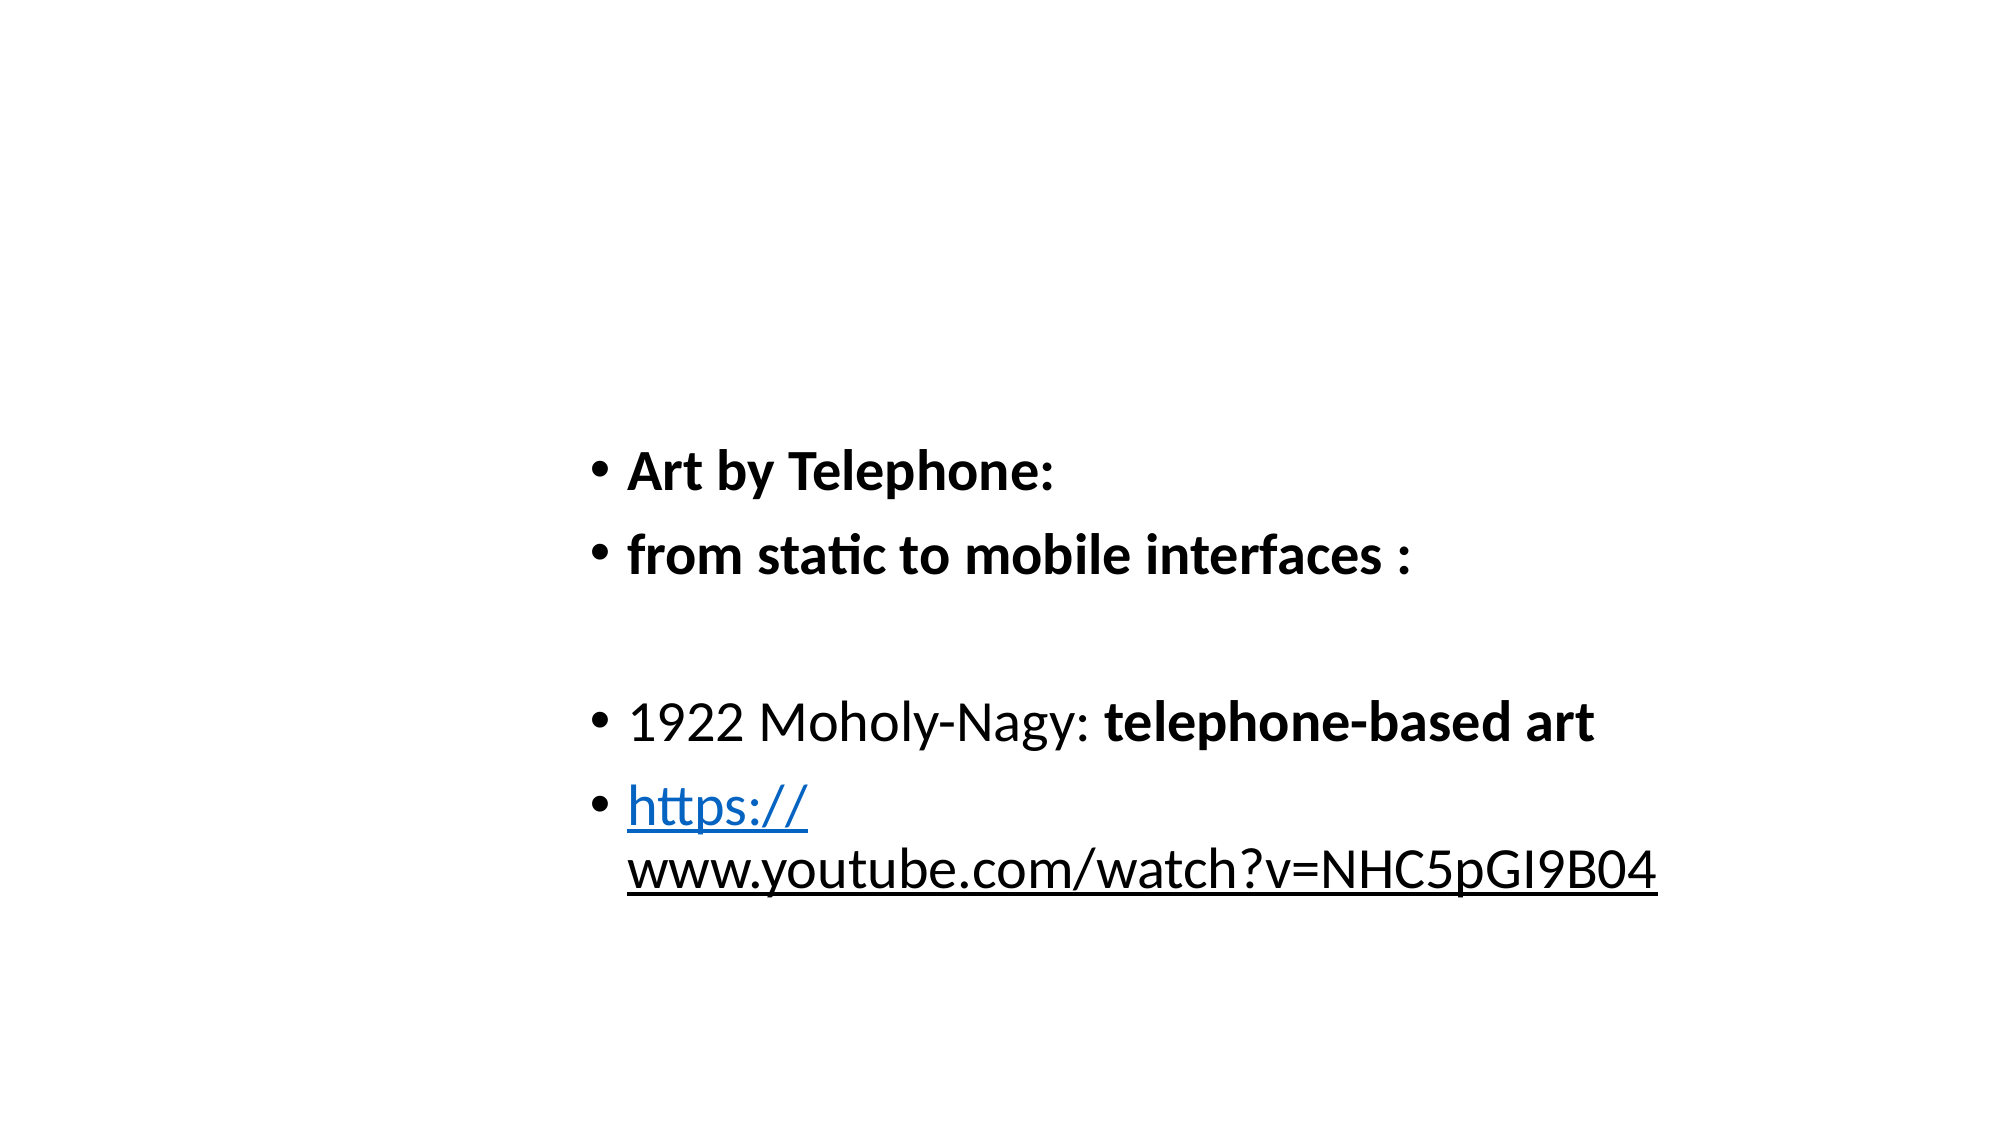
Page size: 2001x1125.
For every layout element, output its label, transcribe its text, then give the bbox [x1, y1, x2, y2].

list Art by Telephone: from static to mobile interfaces : 1922 Moholy-Nagy: telephone-based art https://www.youtube.com/watch?v=NHC5pGI9B04 [574, 432, 1850, 995]
